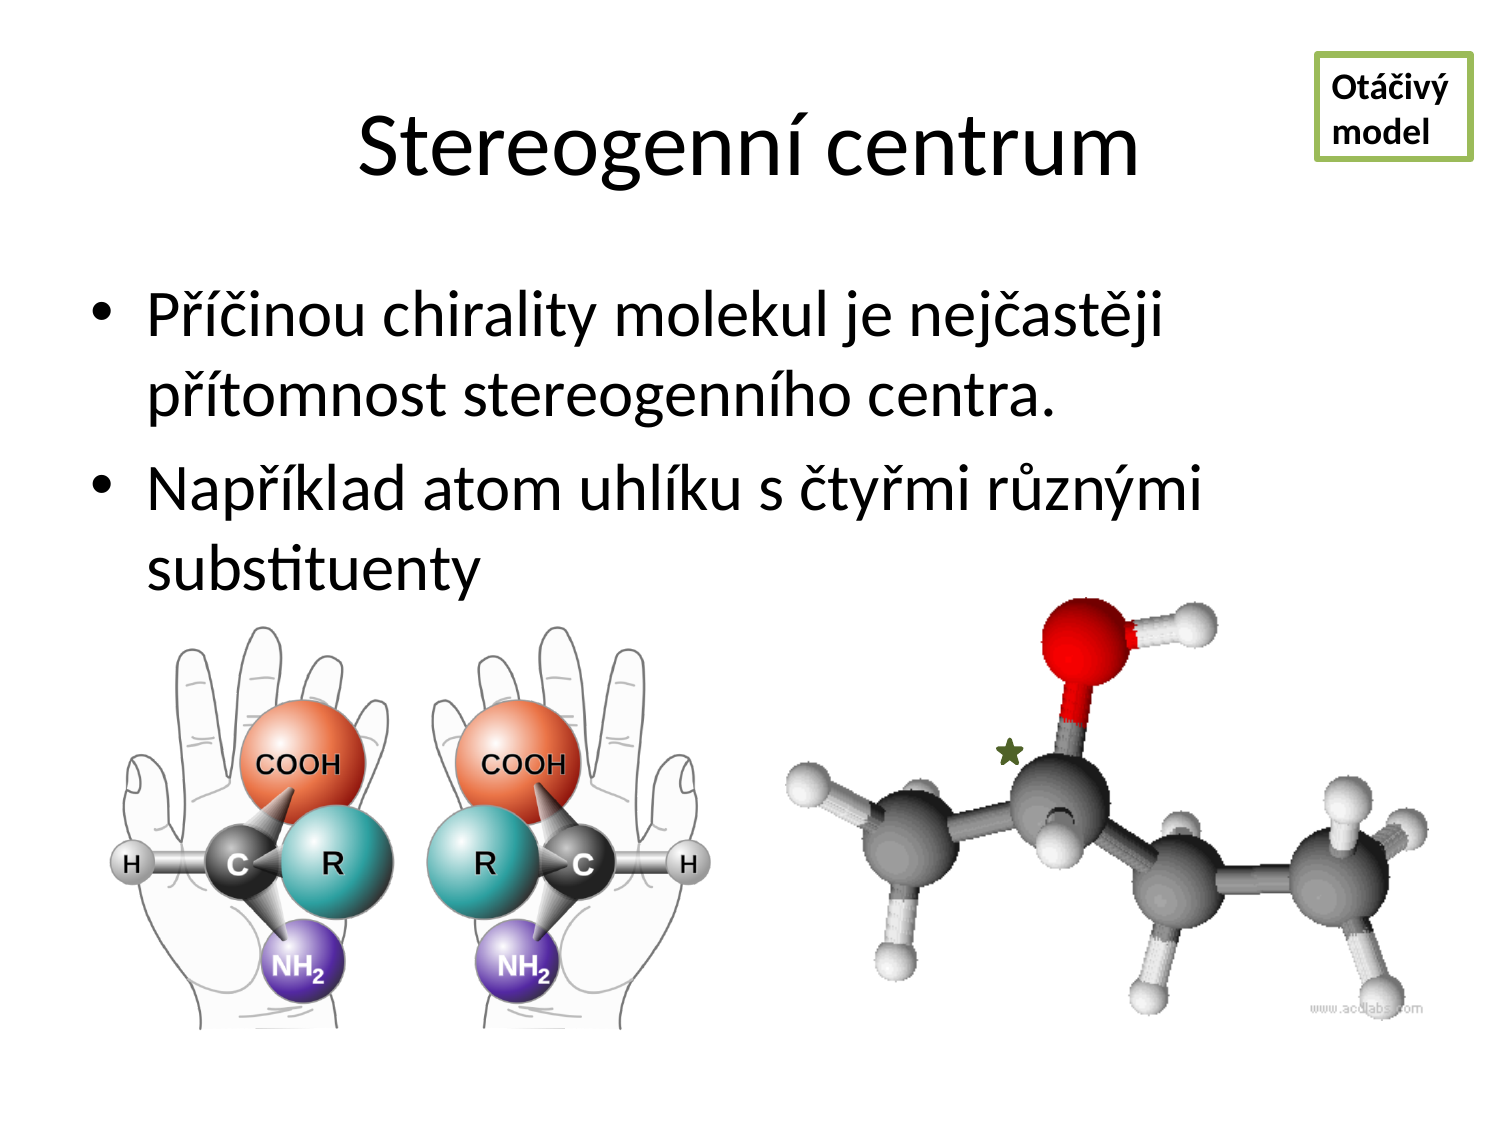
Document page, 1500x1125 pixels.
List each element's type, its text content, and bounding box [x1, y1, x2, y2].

picture [104, 621, 715, 1036]
list Příčinou chirality molekul je nejčastěji přítomnost stereogenního centra. Například atom uhlíku s čtyřmi různými substituenty [75, 262, 1425, 1005]
title Stereogenní centrum [75, 45, 1425, 233]
picture [785, 597, 1429, 1021]
text_box Otáčivý model [1315, 52, 1473, 161]
